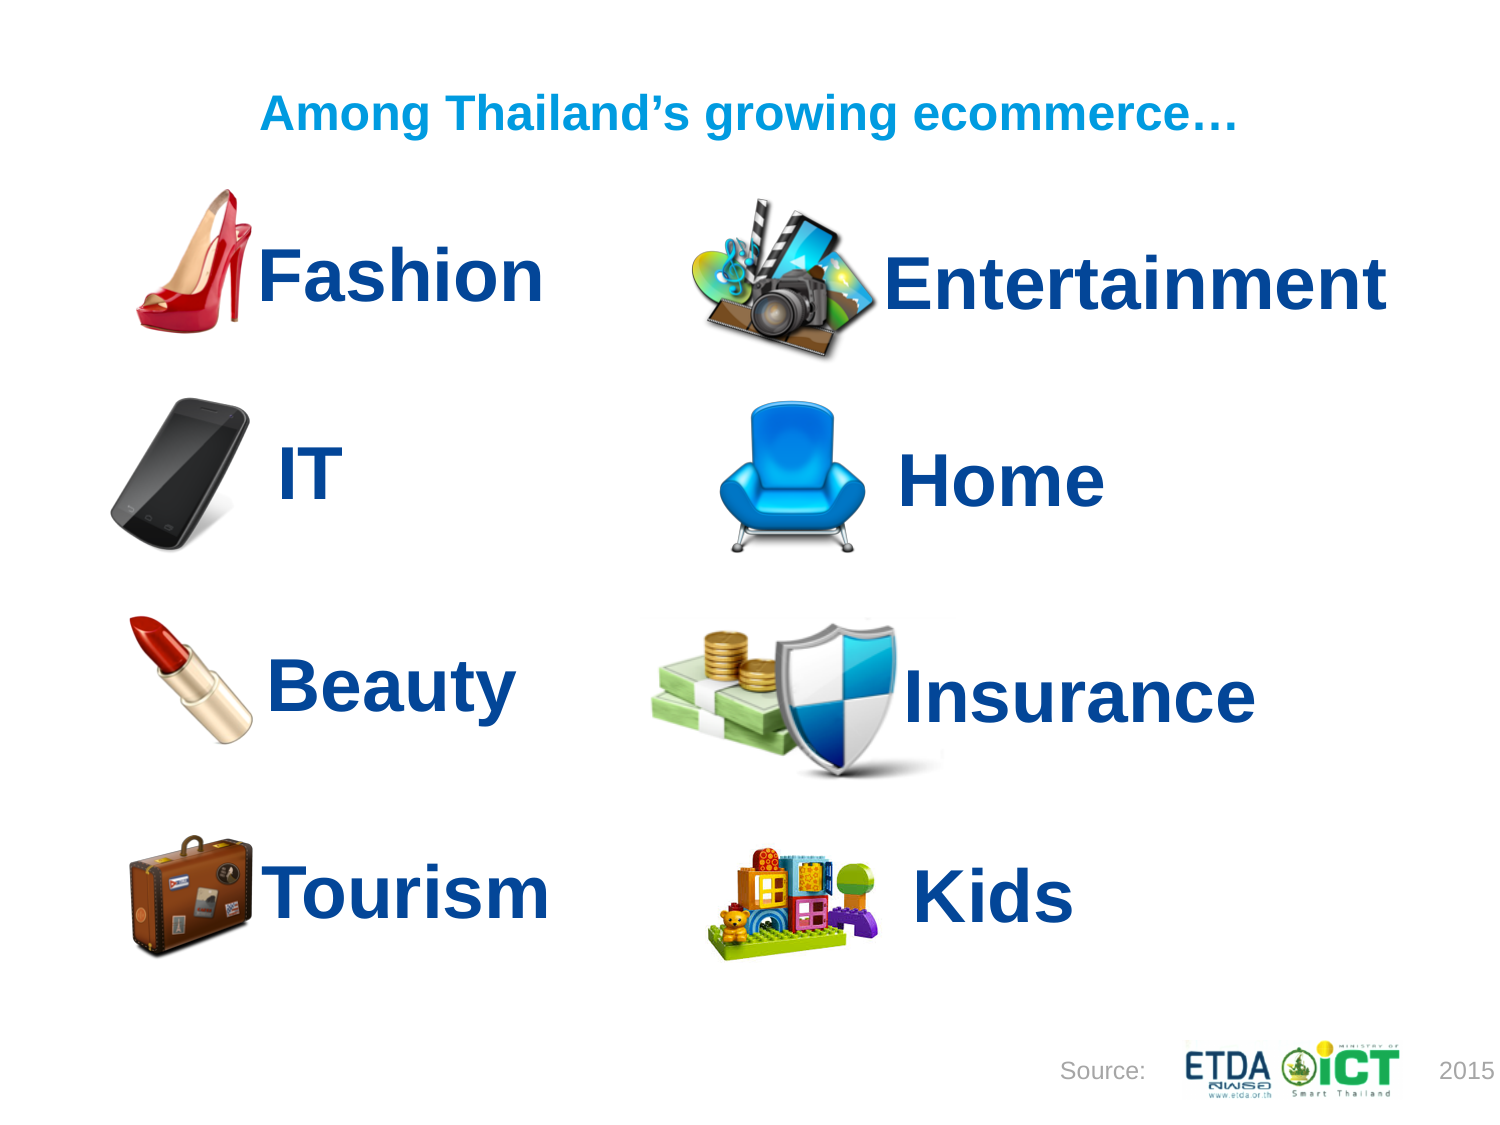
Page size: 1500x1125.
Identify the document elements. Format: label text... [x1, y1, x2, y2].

text_box Source: 2015 [1045, 1047, 1177, 1093]
text_box Home [882, 424, 1121, 529]
text_box Source: 2015 [1407, 1047, 1500, 1093]
text_box Insurance [960, 640, 1273, 745]
picture [93, 392, 265, 564]
text_box Tourism [255, 836, 567, 942]
picture [1182, 1040, 1404, 1100]
text_box Fashion [260, 219, 560, 325]
picture [705, 811, 884, 989]
picture [713, 397, 872, 556]
picture [131, 185, 257, 336]
picture [128, 835, 254, 961]
picture [640, 617, 956, 800]
text_box Among Thailand’s growing ecommerce… [244, 72, 1256, 148]
picture [689, 195, 883, 377]
picture [125, 611, 260, 753]
text_box IT [269, 417, 359, 523]
text_box Beauty [265, 628, 532, 734]
text_box Kids [898, 839, 1091, 945]
text_box Entertainment [888, 227, 1403, 332]
